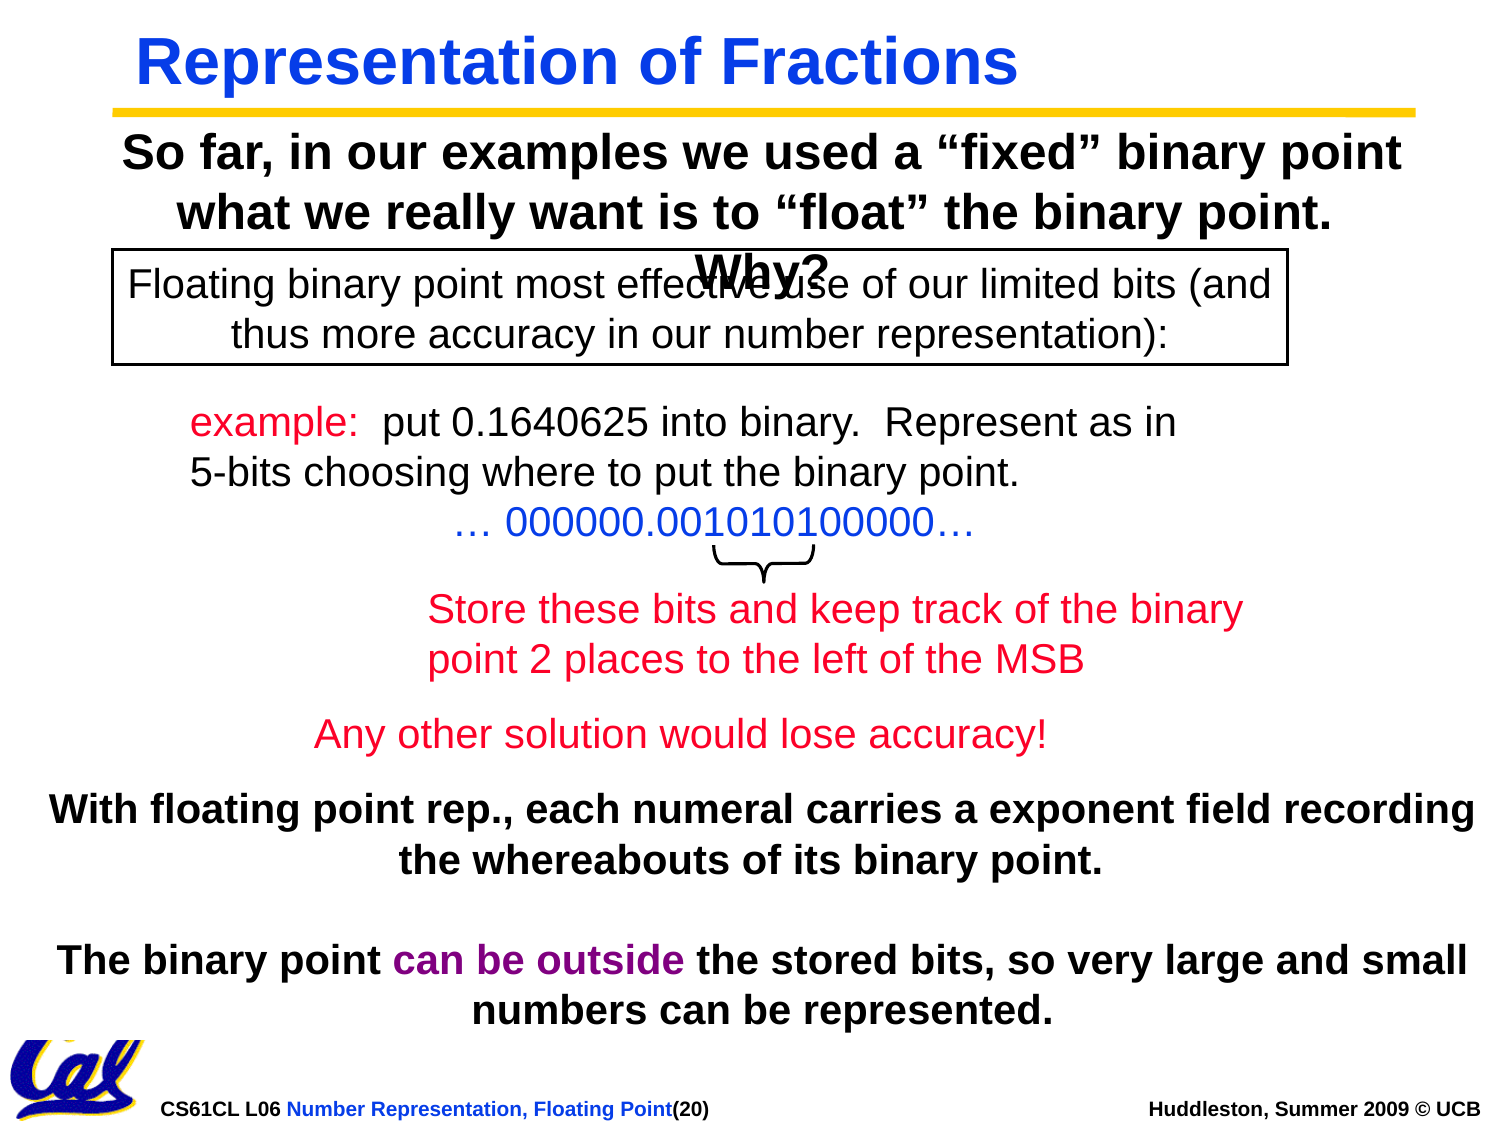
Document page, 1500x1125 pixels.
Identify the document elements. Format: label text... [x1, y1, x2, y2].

text_box Any other solution would lose accuracy! [299, 699, 1063, 765]
text_box With floating point rep., each numeral carries a exponent field recording the whereabouts of its binary point. The binary point can be outside the stored bits, so very large and small numbers can be represented. [24, 774, 1500, 1040]
text_box Store these bits and keep track of the binary point 2 places to the left of the MSB [412, 574, 1263, 690]
text_box [713, 544, 814, 574]
picture [10, 1011, 150, 1121]
text_box Floating binary point most effective use of our limited bits (and thus more accuracy in our number representation): [112, 249, 1288, 365]
text_box example: put 0.1640625 into binary. Represent as in 5-bits choosing where to put the binary point. [174, 387, 1203, 503]
text_box … 000000.001010100000… [437, 503, 992, 574]
title Representation of Fractions [124, 24, 1032, 104]
text_box So far, in our examples we used a “fixed” binary point what we really want is to “float” the binary point. Why? [87, 112, 1438, 308]
